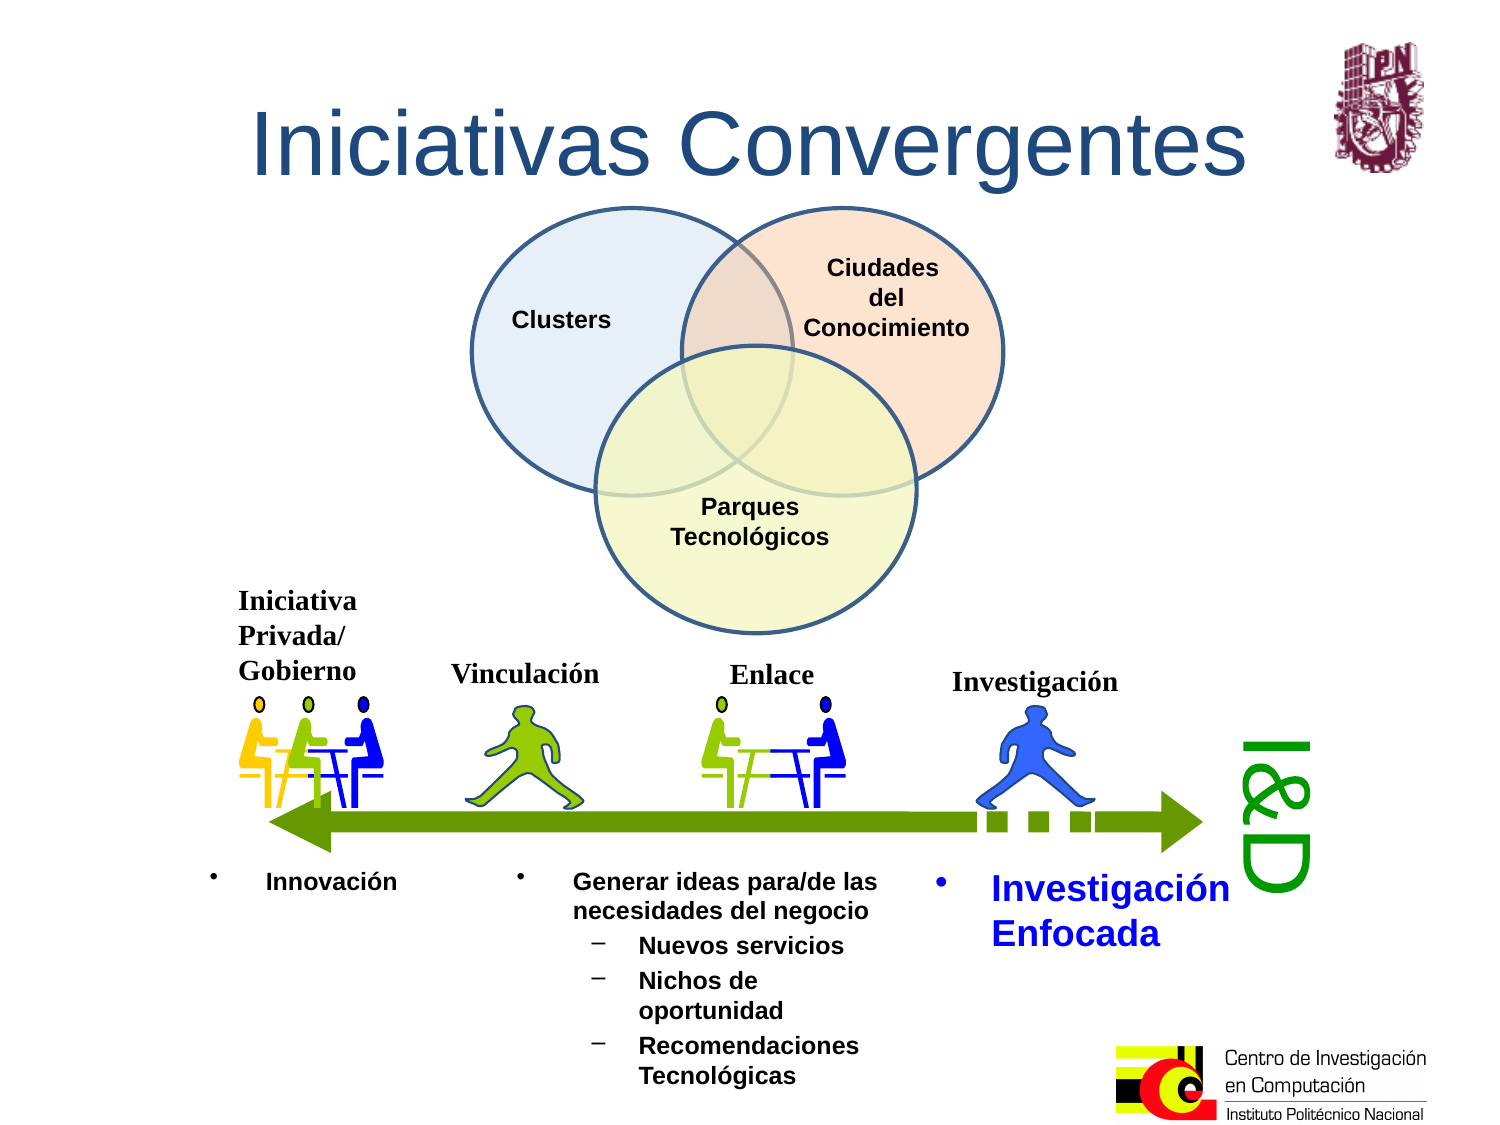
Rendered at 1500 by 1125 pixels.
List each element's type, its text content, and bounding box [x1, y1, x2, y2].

picture [1341, 1046, 1427, 1125]
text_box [471, 207, 1004, 634]
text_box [194, 573, 1341, 1125]
title Iniciativas Convergentes [74, 44, 1426, 233]
